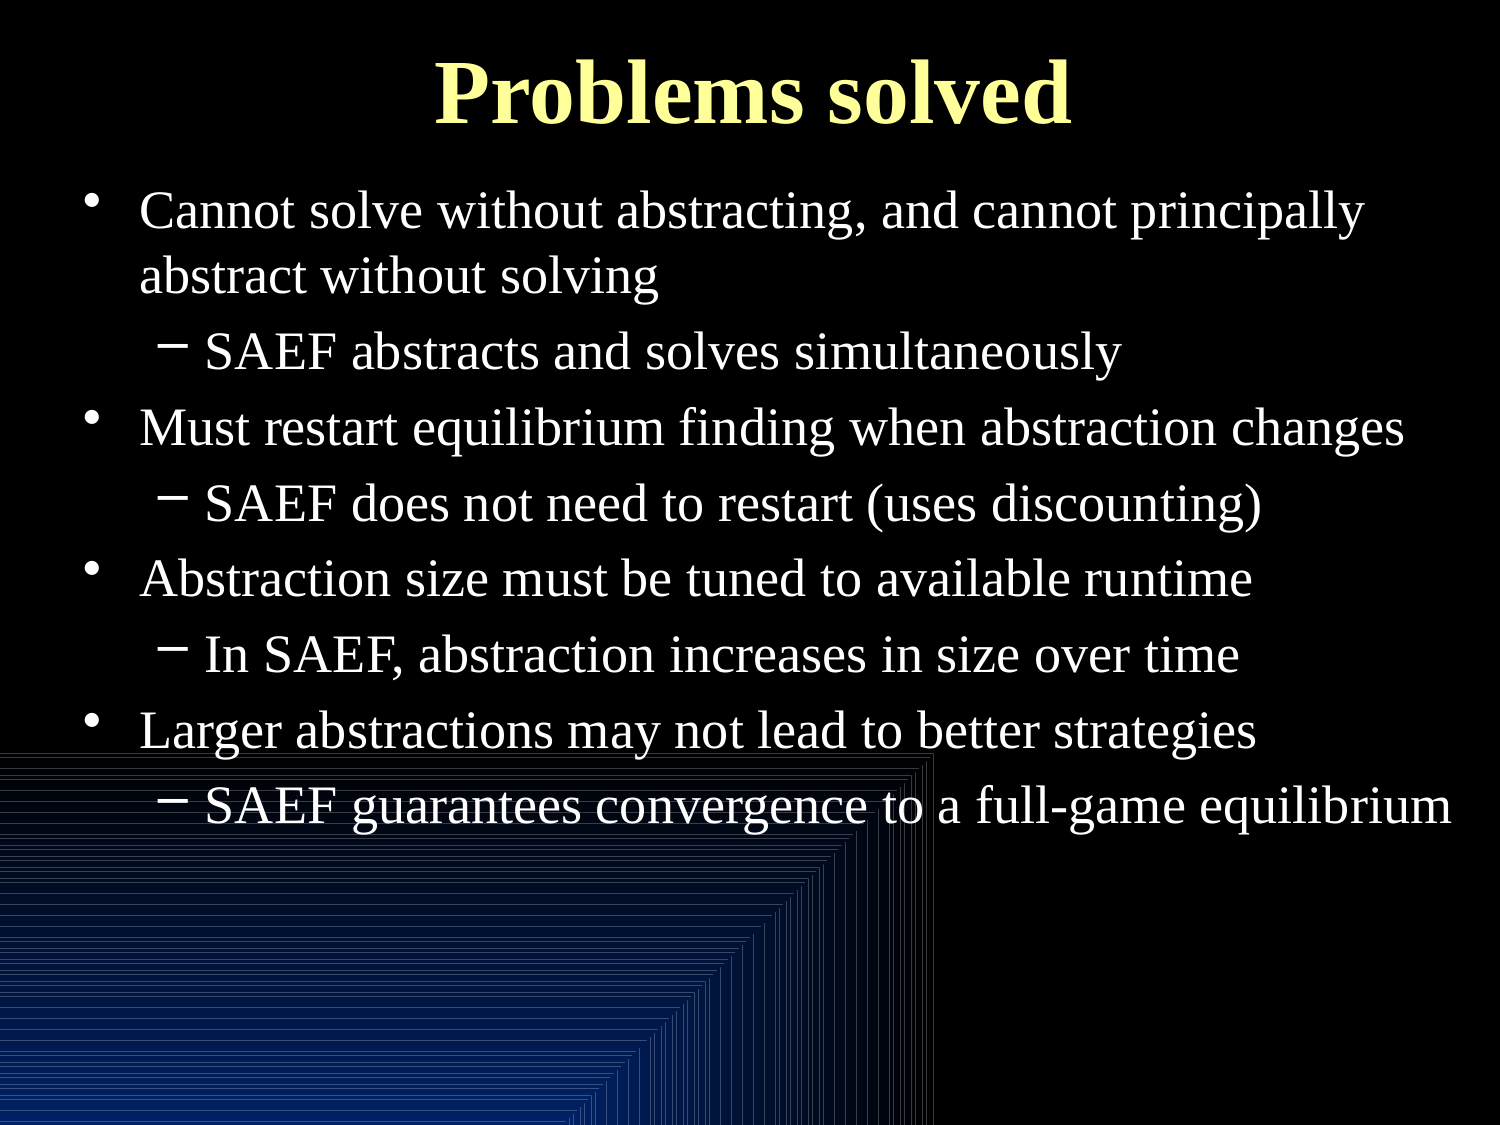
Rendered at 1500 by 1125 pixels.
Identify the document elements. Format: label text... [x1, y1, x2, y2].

list Cannot solve without abstracting, and cannot principally abstract without solving SAEF abstracts and solves simultaneously Must restart equilibrium finding when abstraction changes SAEF does not need to restart (uses discounting) Abstraction size must be tuned to available runtime In SAEF, abstraction increases in size over time Larger abstractions may not lead to better strategies SAEF guarantees convergence to a full-game equilibrium [67, 166, 1483, 1007]
title Problems solved [37, 24, 1471, 149]
